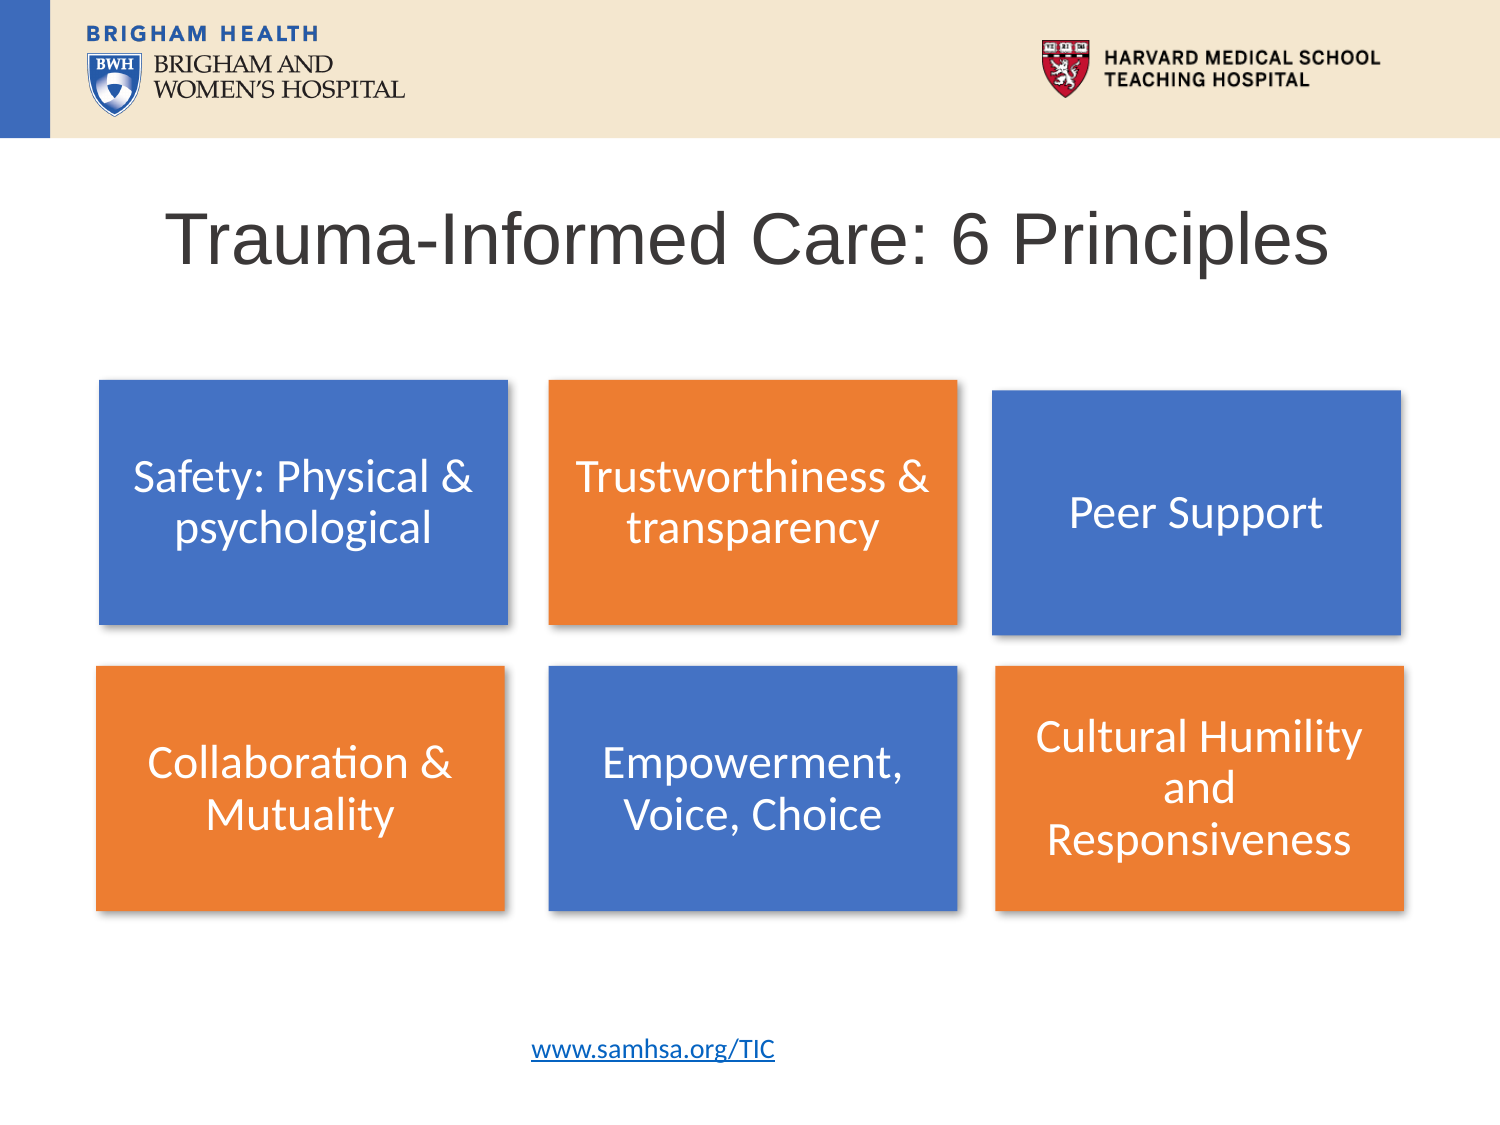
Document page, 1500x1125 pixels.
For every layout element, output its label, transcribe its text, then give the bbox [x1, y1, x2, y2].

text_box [995, 665, 1404, 912]
text_box www.samhsa.org/TIC [516, 1022, 791, 1106]
text_box Trauma-Informed Care: 6 Principles [28, 169, 1468, 312]
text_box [548, 665, 958, 912]
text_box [992, 390, 1401, 636]
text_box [95, 665, 505, 912]
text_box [99, 379, 508, 626]
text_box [548, 379, 958, 626]
picture [1041, 39, 1381, 99]
picture [87, 25, 405, 117]
